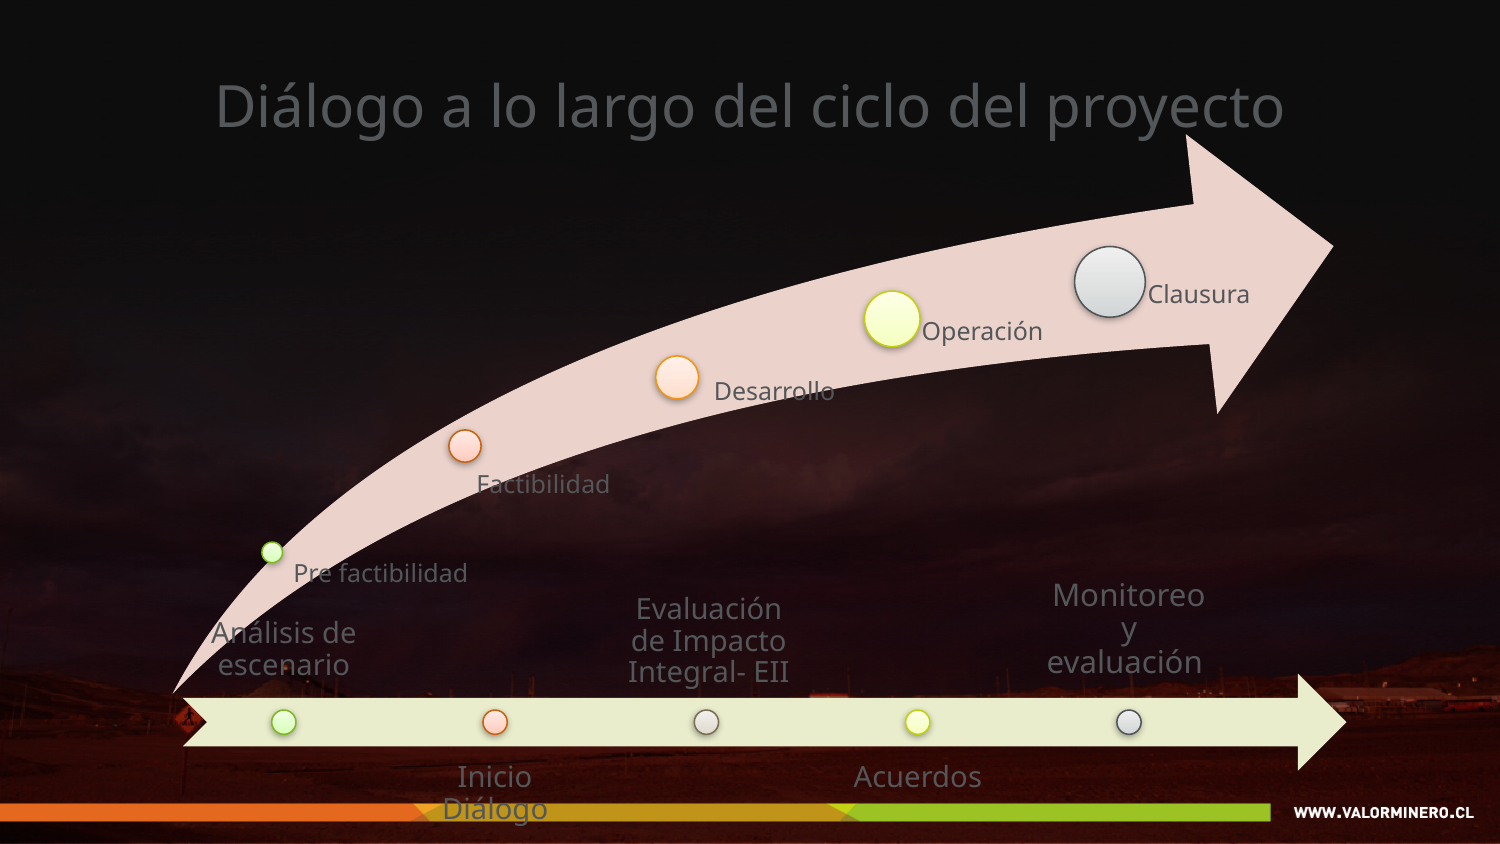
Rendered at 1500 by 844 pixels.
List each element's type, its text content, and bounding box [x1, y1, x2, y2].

title Diálogo a lo largo del ciclo del proyecto [75, 33, 1425, 133]
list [74, 133, 1426, 695]
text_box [182, 600, 1347, 844]
picture [0, 0, 1500, 844]
